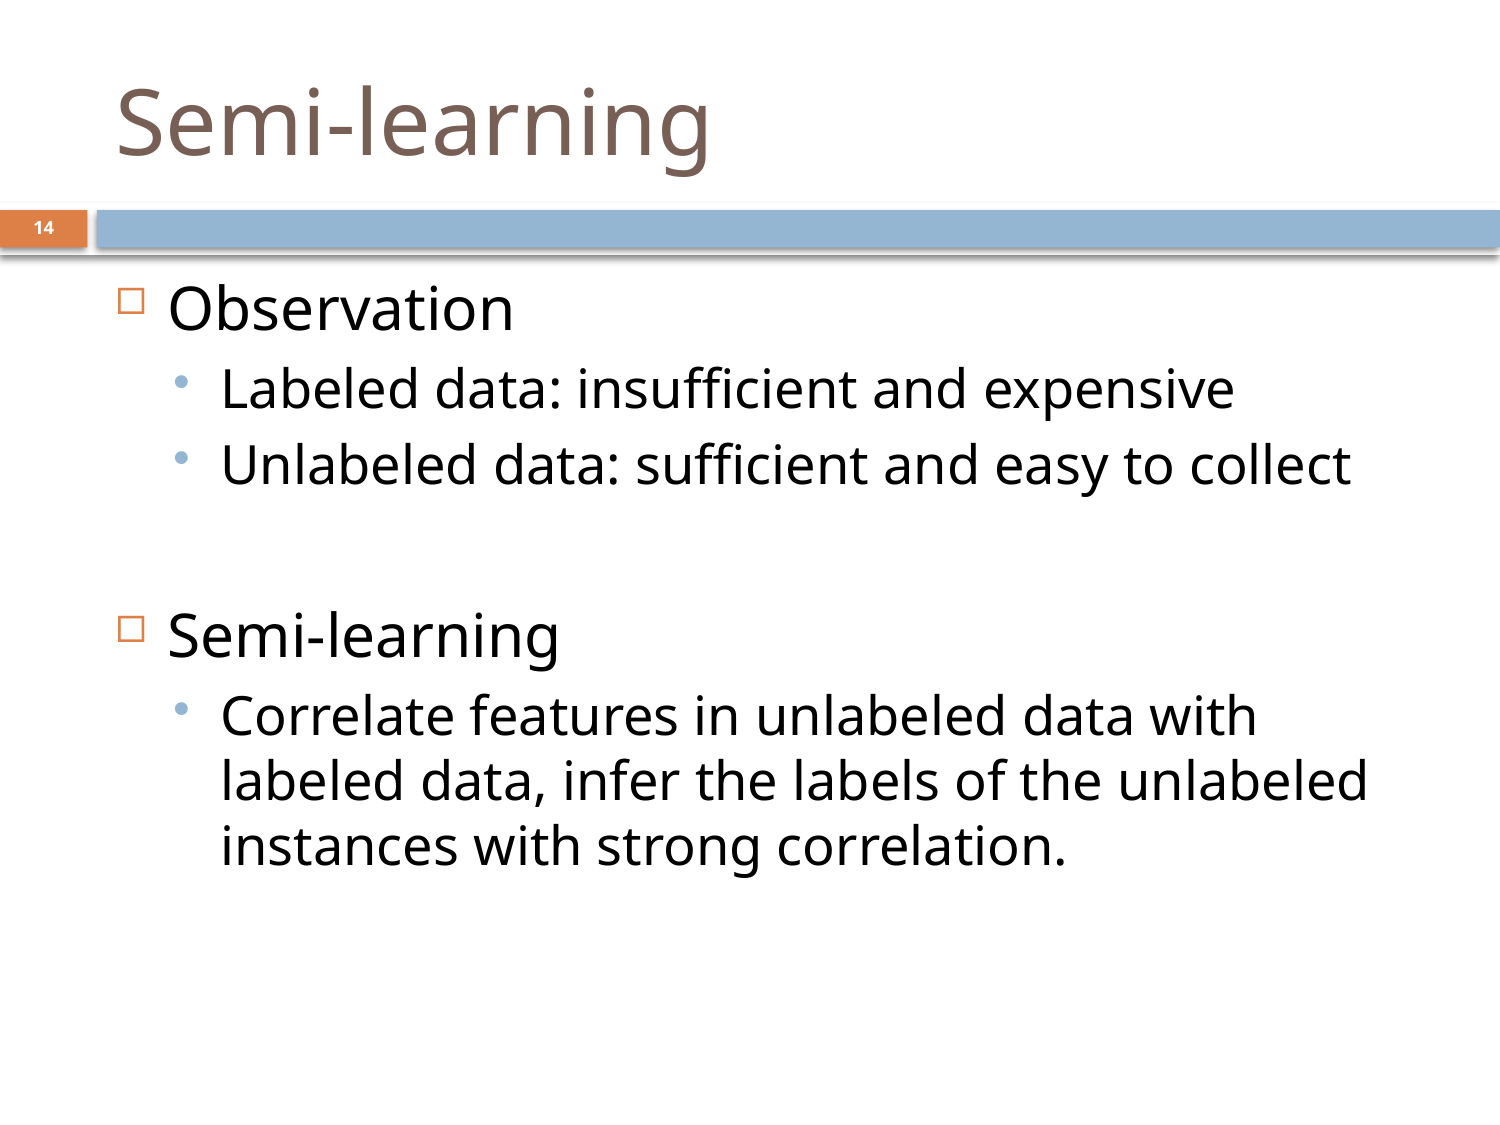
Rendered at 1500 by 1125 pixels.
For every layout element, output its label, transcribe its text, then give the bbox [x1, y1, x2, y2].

list Observation Labeled data: insufficient and expensive Unlabeled data: sufficient and easy to collect Semi-learning Correlate features in unlabeled data with labeled data, infer the labels of the unlabeled instances with strong correlation. [100, 262, 1438, 1000]
slide_number 14 [0, 208, 88, 249]
title Semi-learning [100, 37, 1438, 200]
